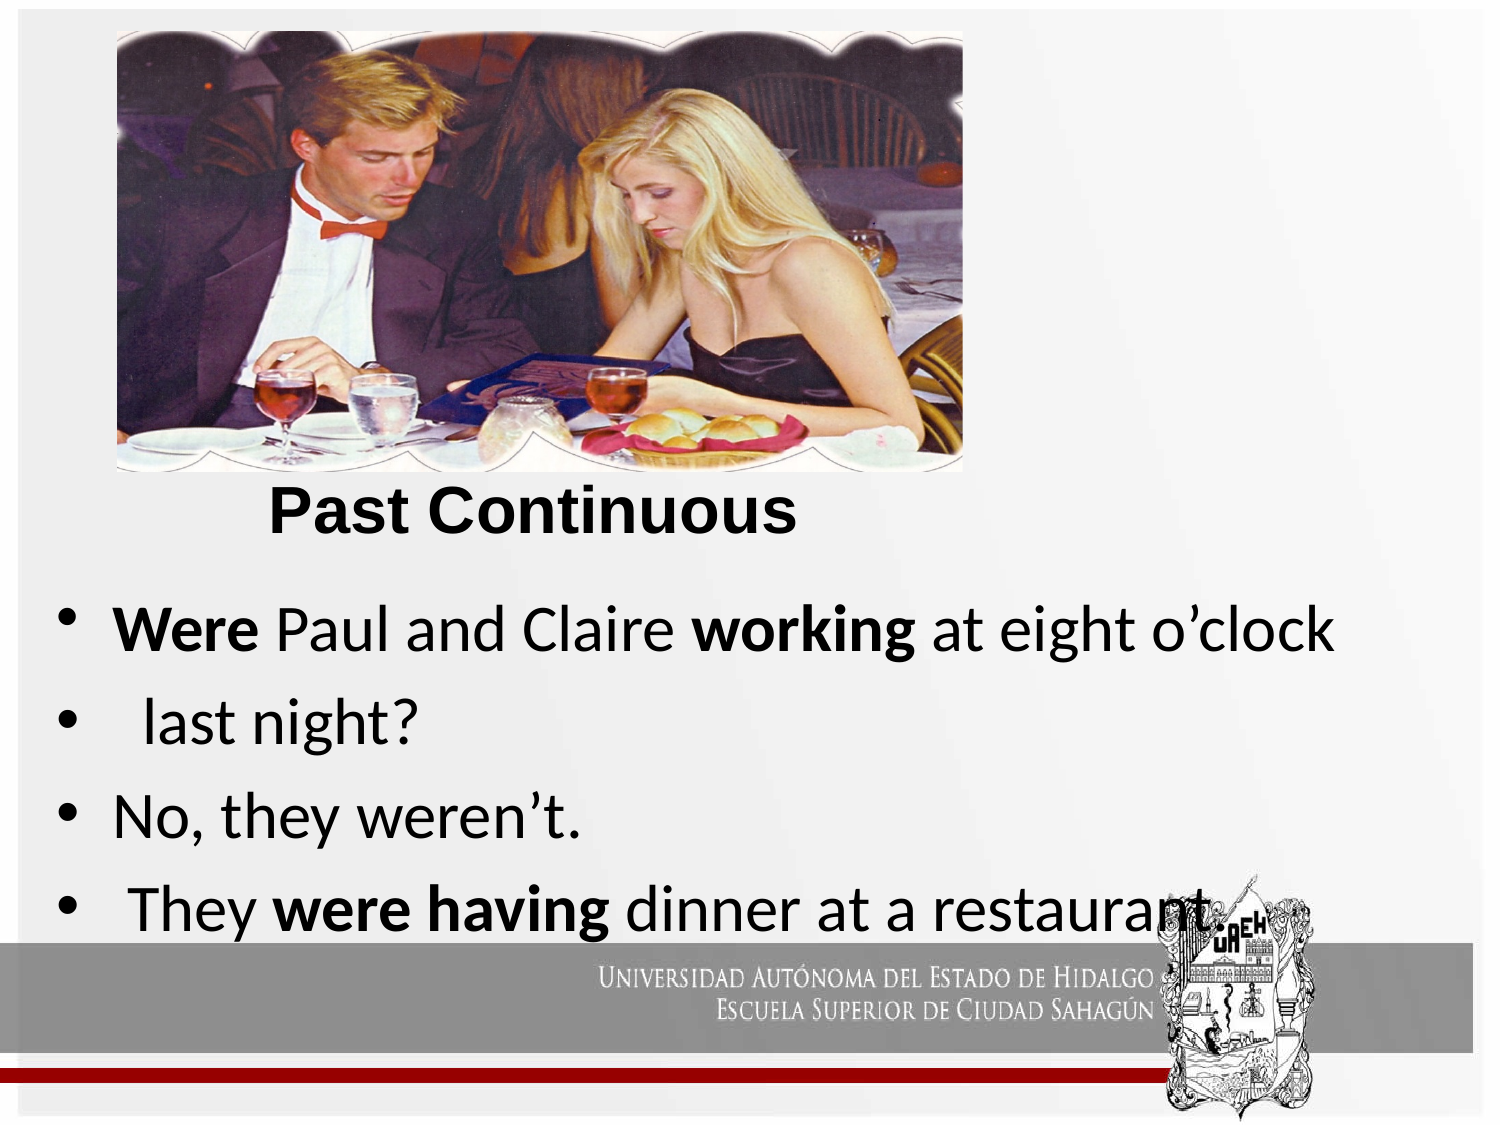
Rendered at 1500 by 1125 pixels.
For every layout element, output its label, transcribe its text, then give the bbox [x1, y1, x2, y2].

text_box Past Continuous [253, 472, 1154, 555]
picture [0, 0, 1500, 1125]
list [75, 953, 1425, 1005]
text_box Were Paul and Claire working at eight o’clock last night? No, they weren’t. They were having dinner at a restaurant. [41, 577, 1500, 953]
list [75, 262, 1425, 577]
